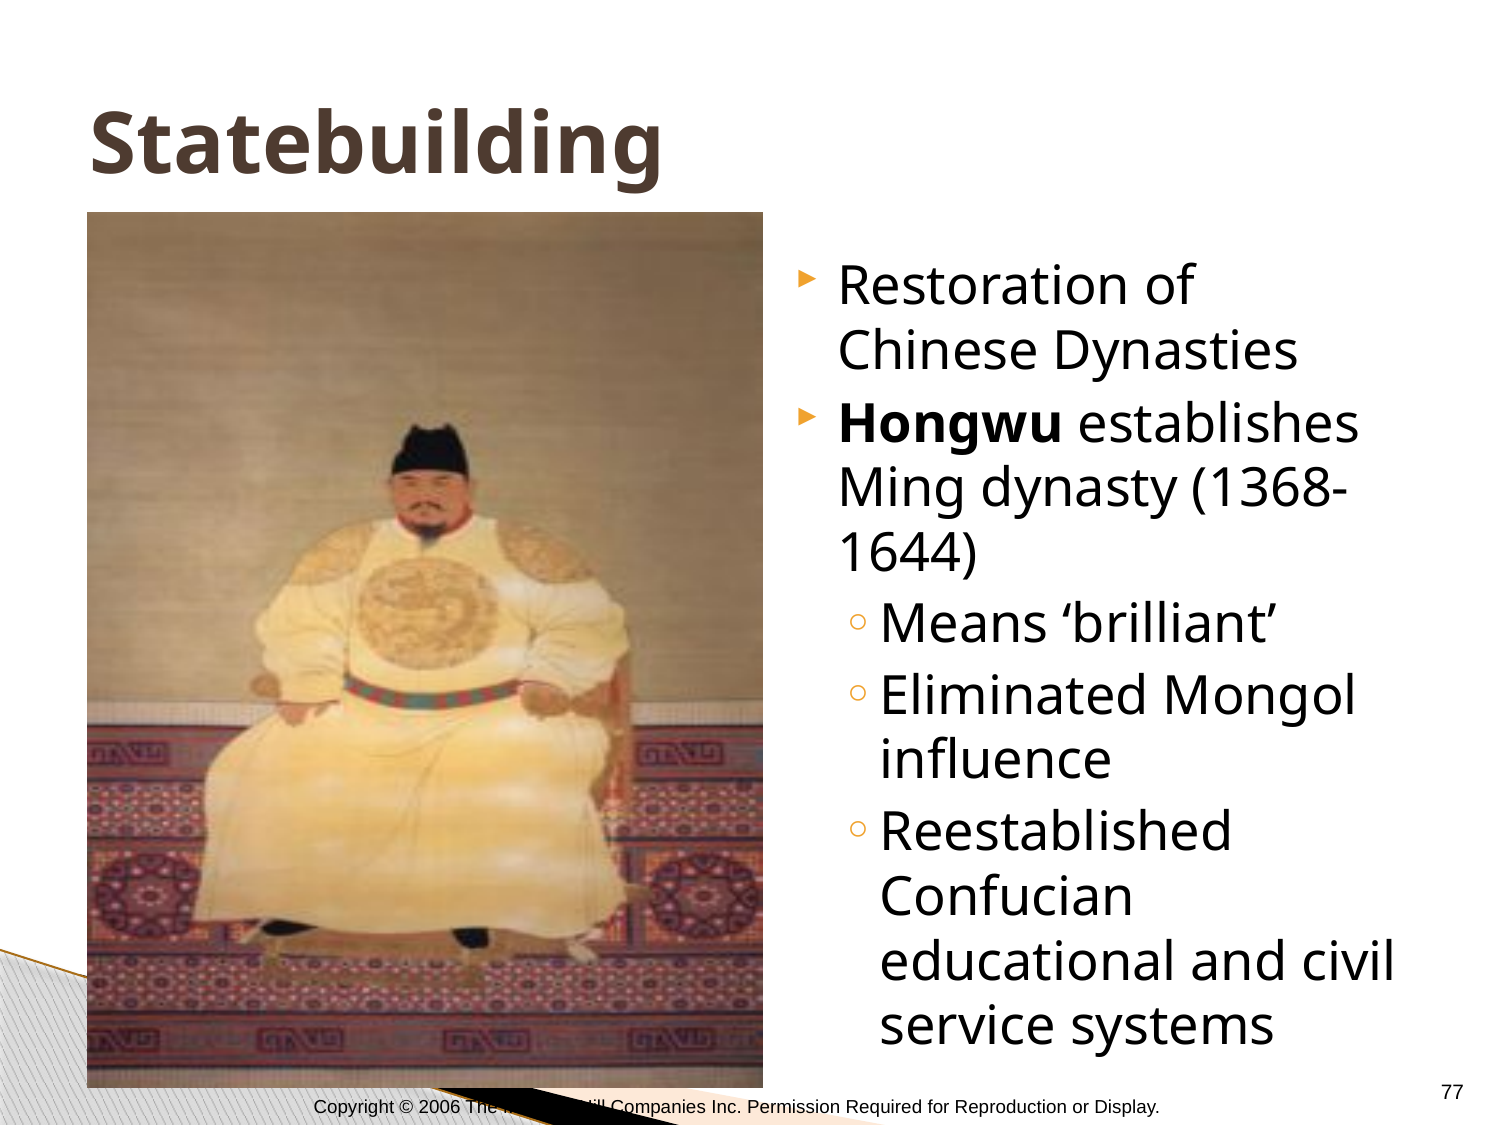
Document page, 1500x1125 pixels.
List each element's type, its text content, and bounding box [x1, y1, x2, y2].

slide_number 77 [1418, 1051, 1479, 1112]
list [87, 212, 763, 1088]
title Statebuilding [75, 45, 1425, 233]
list Restoration of Chinese Dynasties Hongwu establishes Ming dynasty (1368-1644) Means ‘brilliant’ Eliminated Mongol influence Reestablished Confucian educational and civil service systems [768, 243, 1425, 1075]
